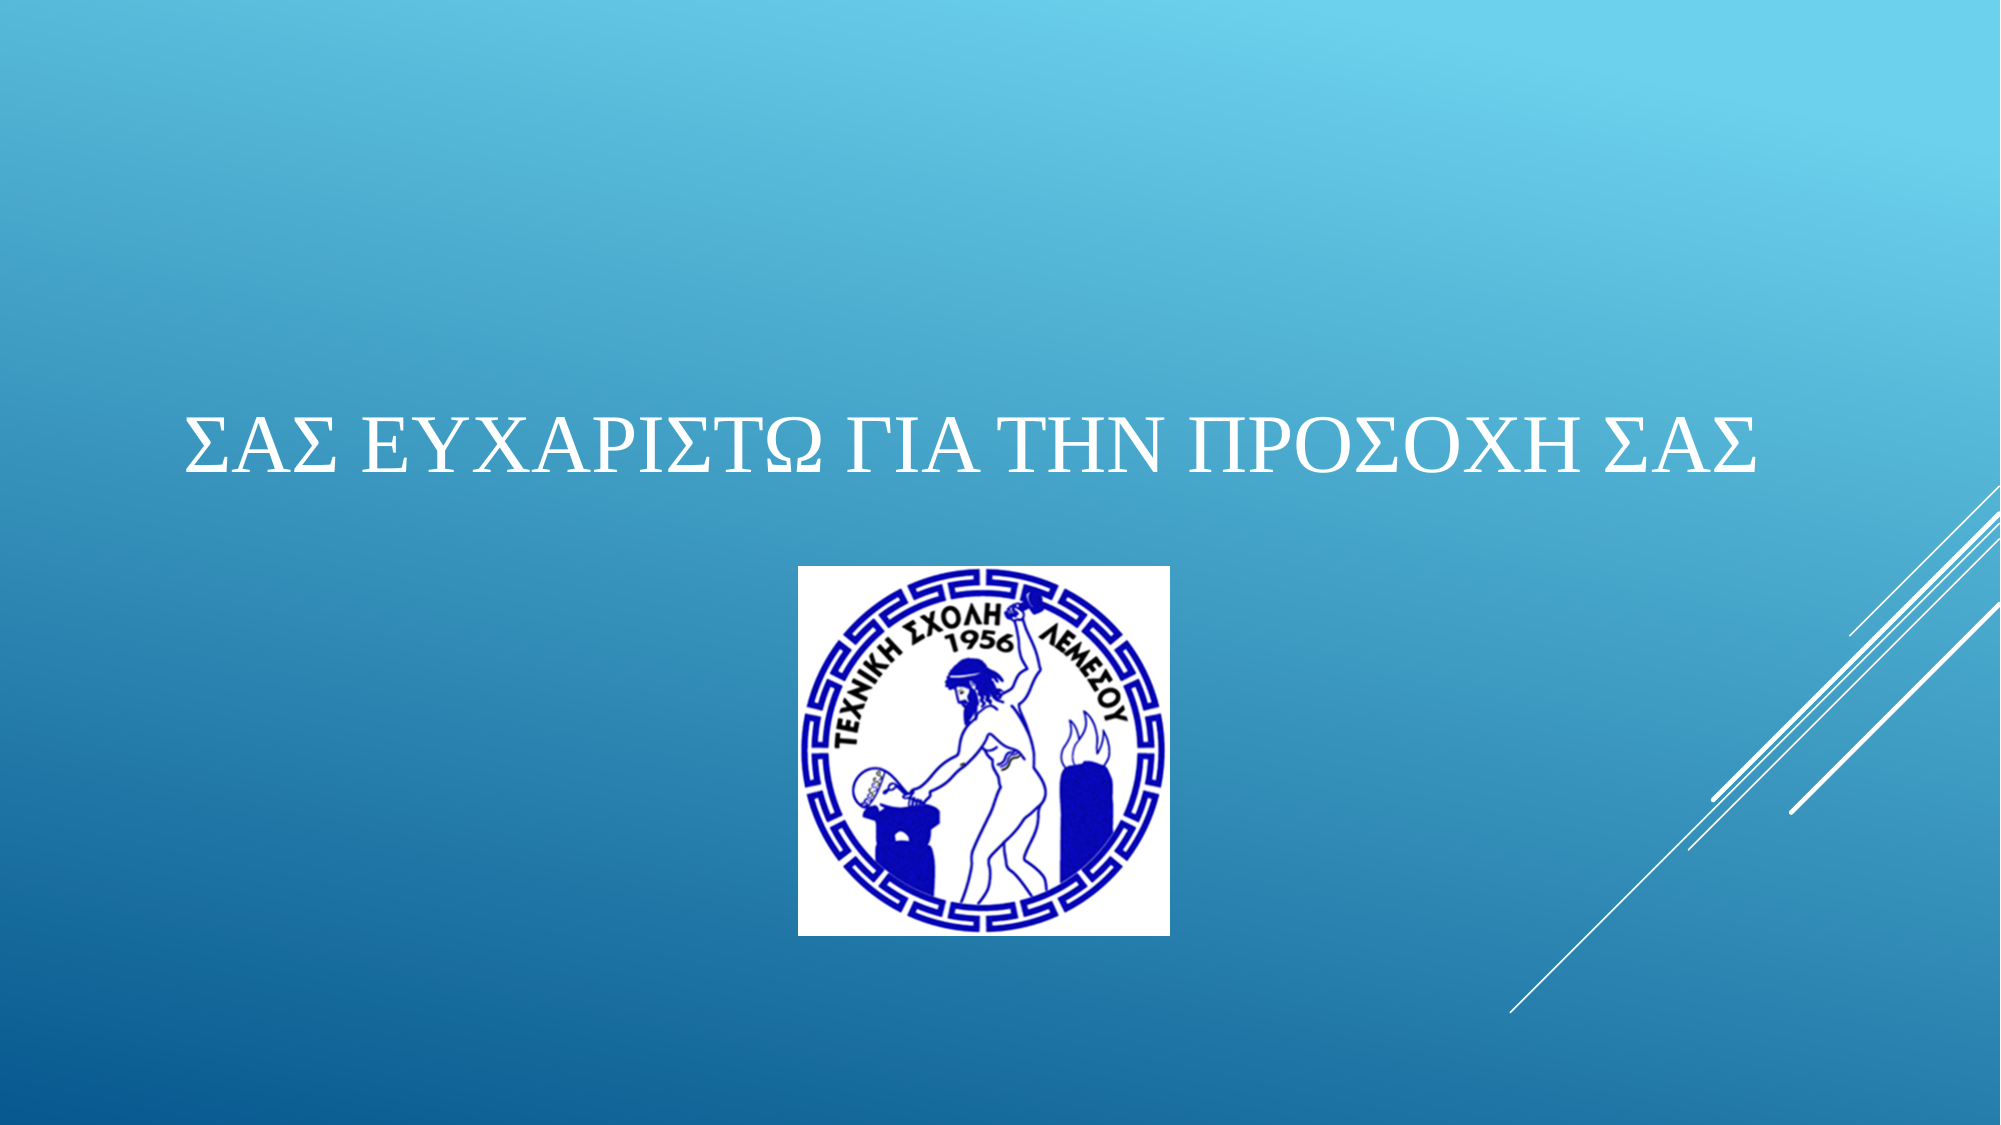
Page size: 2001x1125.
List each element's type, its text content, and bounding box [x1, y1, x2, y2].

picture [798, 566, 1170, 936]
title Σας ευχαριστω για την προσοχη σασ [168, 315, 1800, 563]
